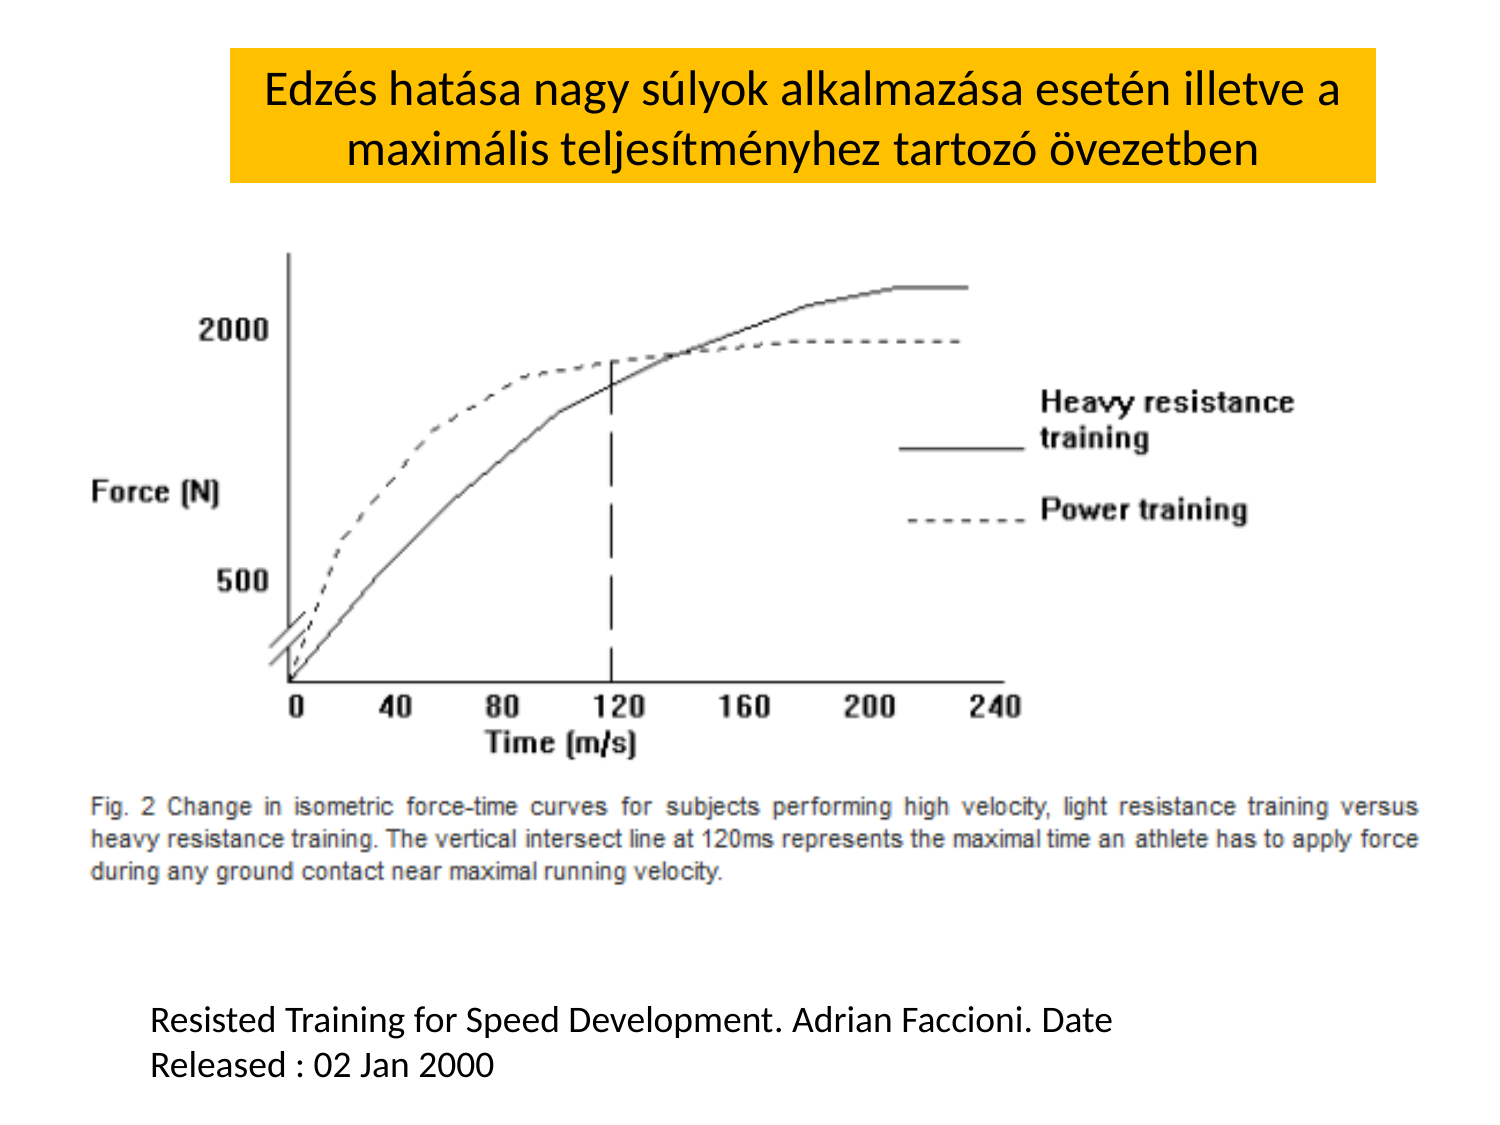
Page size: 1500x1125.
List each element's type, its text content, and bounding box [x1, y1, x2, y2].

text_box Edzés hatása nagy súlyok alkalmazása esetén illetve a maximális teljesítményhez tartozó övezetben [230, 48, 1376, 183]
picture [68, 219, 1461, 899]
text_box Resisted Training for Speed Development. Adrian Faccioni. Date Released : 02 Jan 2000 [135, 987, 1196, 1093]
